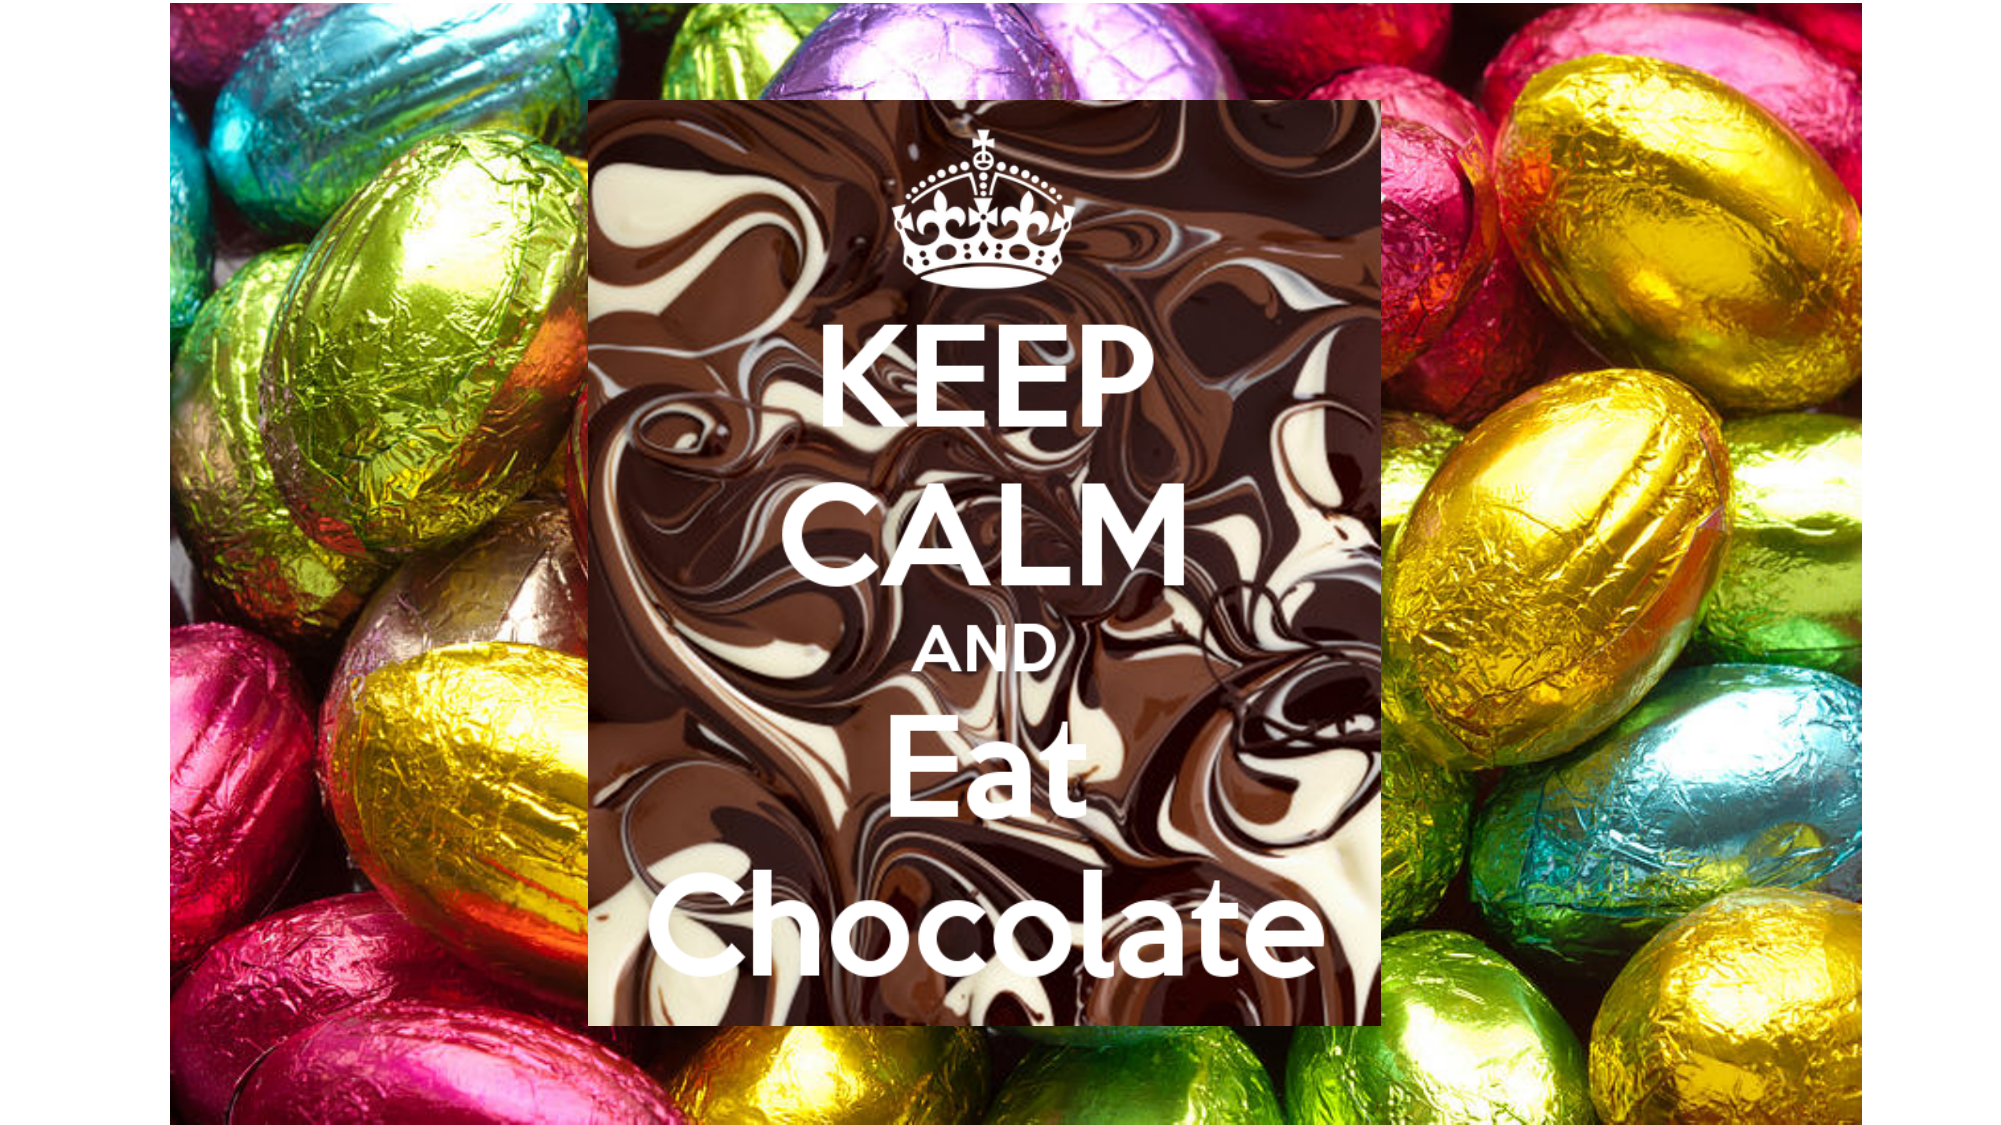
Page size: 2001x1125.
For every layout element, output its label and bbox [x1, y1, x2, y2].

picture [169, 2, 1862, 1125]
